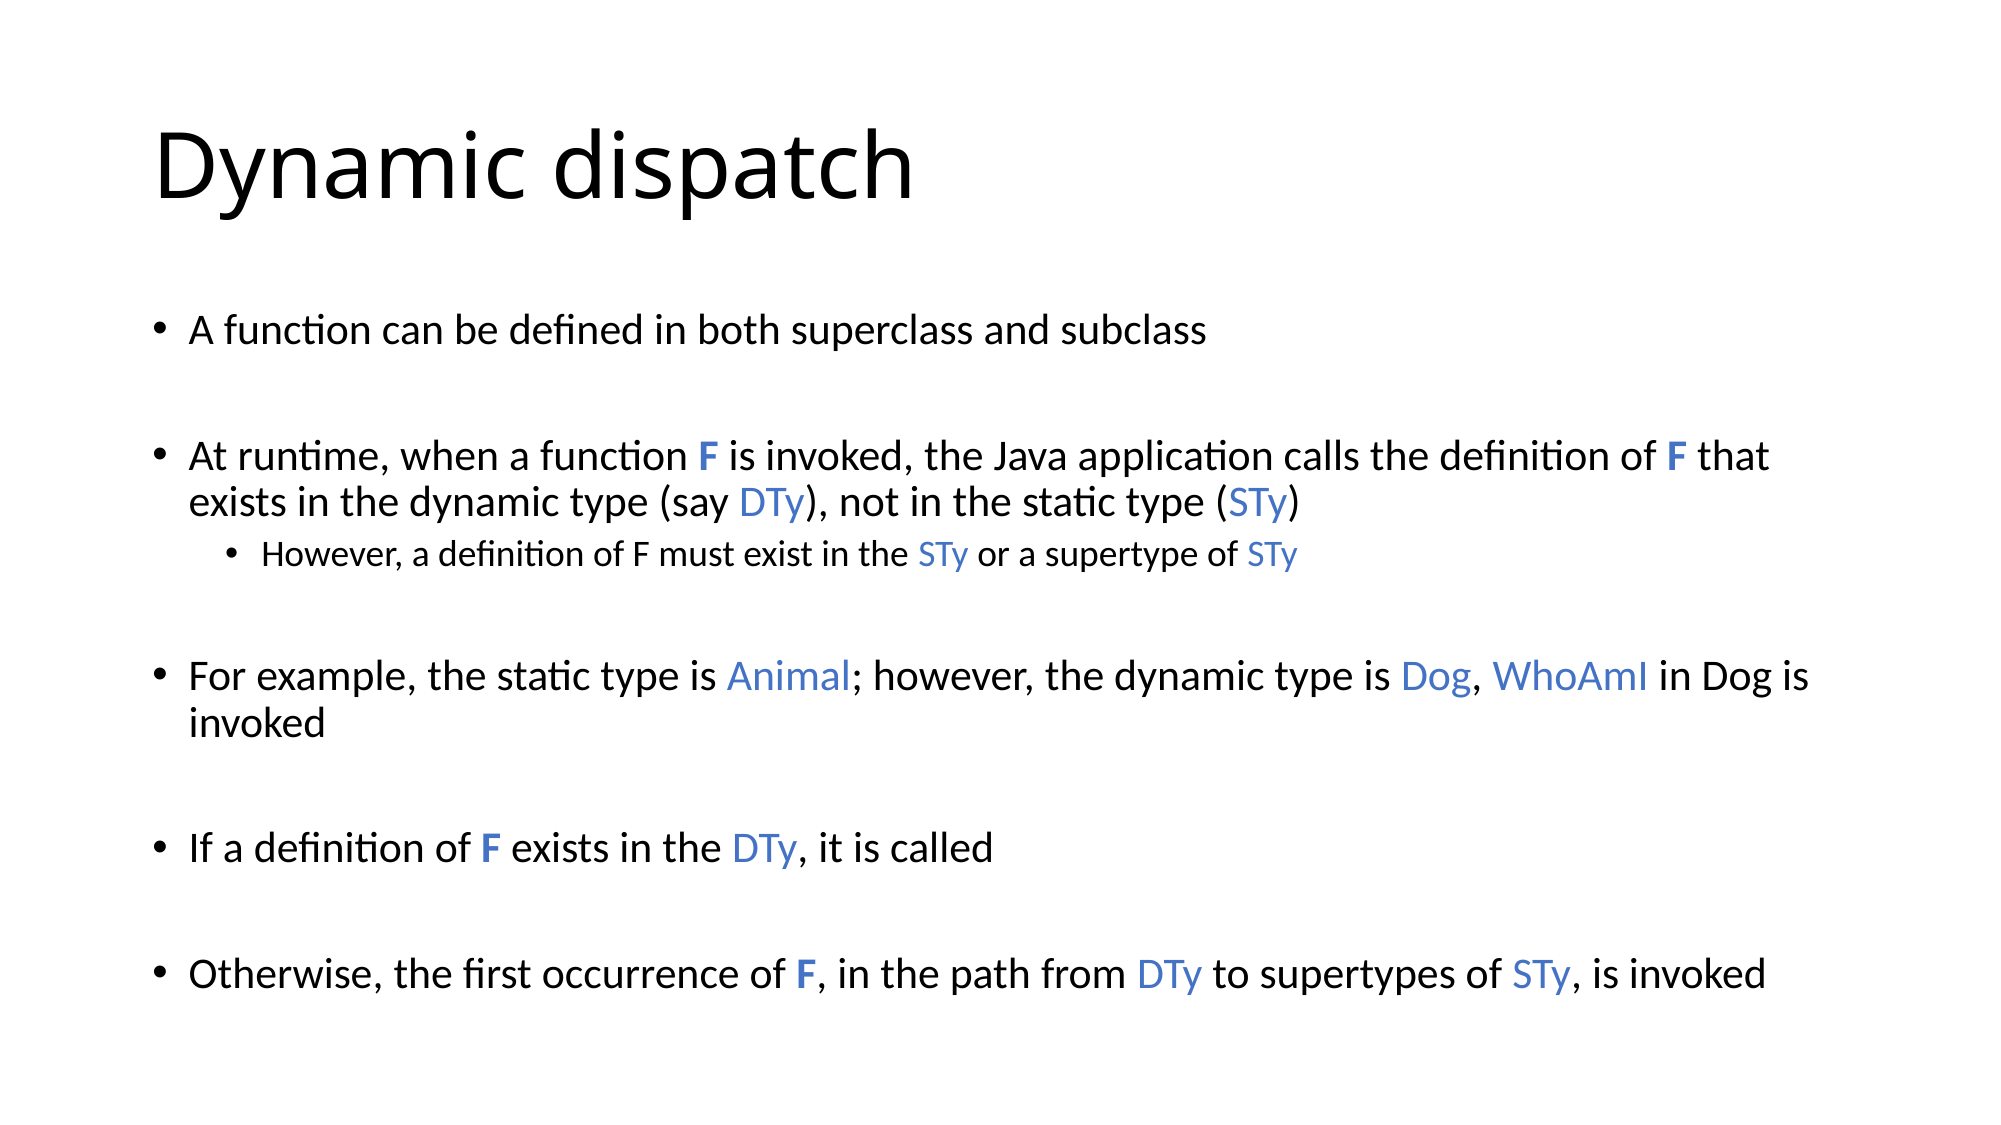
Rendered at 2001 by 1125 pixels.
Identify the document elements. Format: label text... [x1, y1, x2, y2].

title Dynamic dispatch [137, 59, 1863, 278]
list A function can be defined in both superclass and subclass At runtime, when a function F is invoked, the Java application calls the definition of F that exists in the dynamic type (say DTy), not in the static type (STy) However, a definition of F must exist in the STy or a supertype of STy For example, the static type is Animal; however, the dynamic type is Dog, WhoAmI in Dog is invoked If a definition of F exists in the DTy, it is called Otherwise, the first occurrence of F, in the path from DTy to supertypes of STy, is invoked [137, 299, 1863, 1014]
